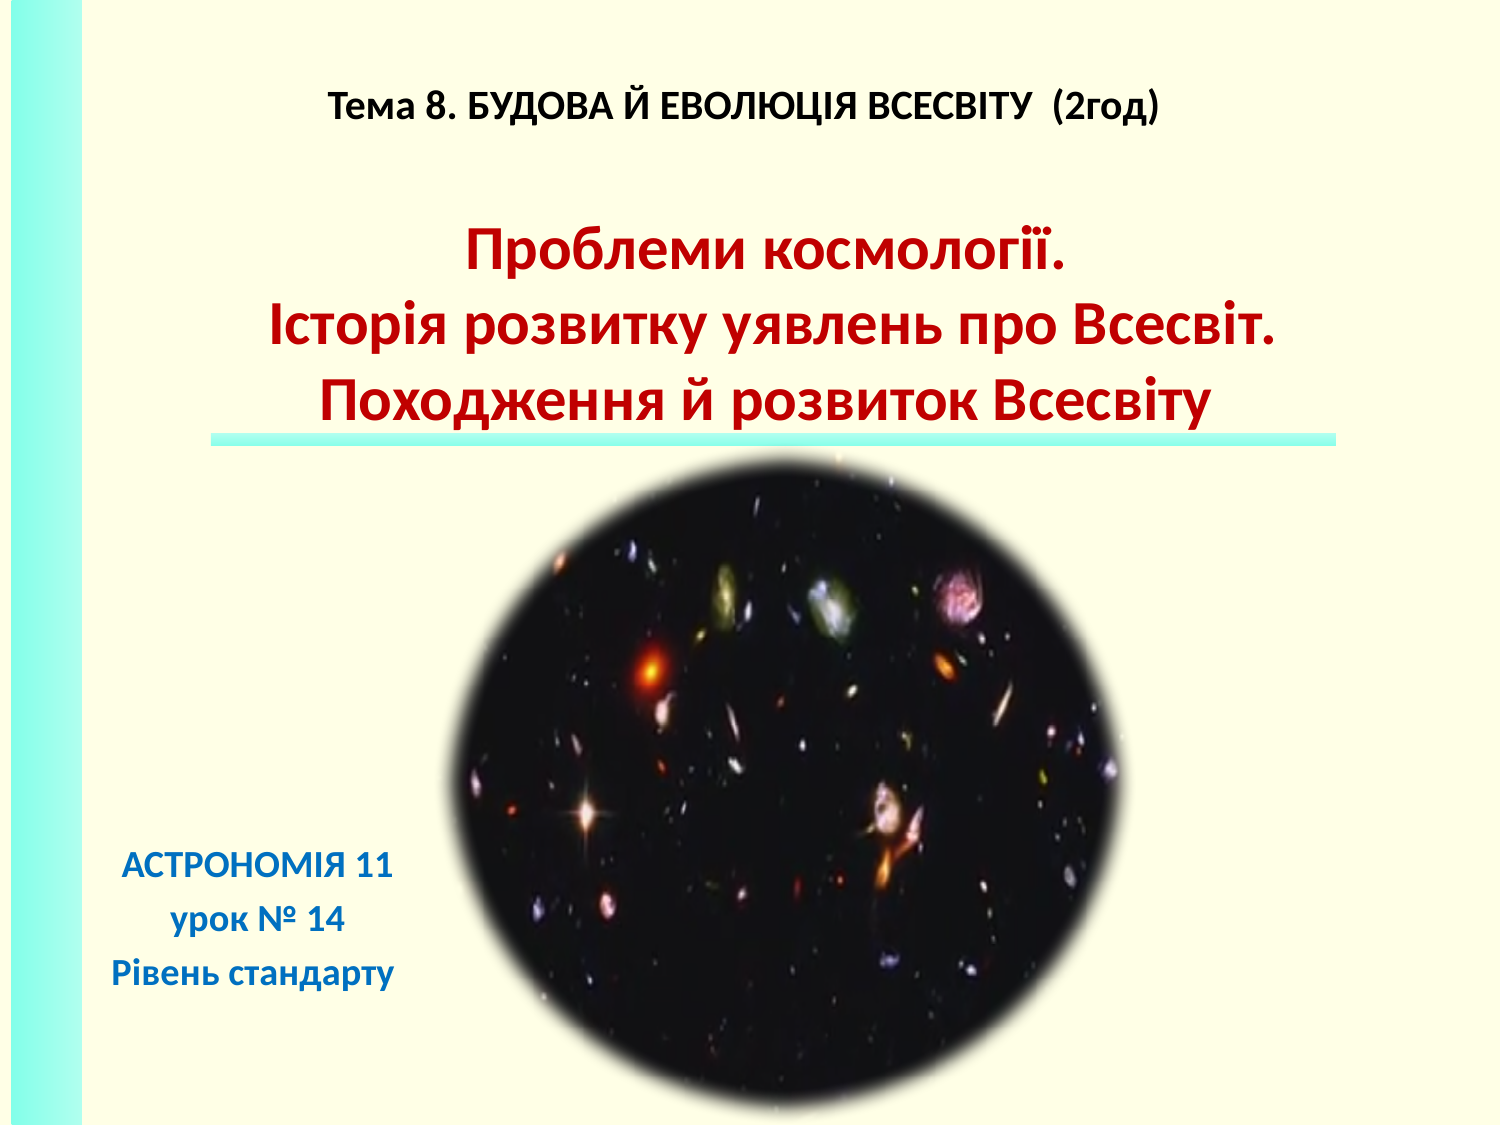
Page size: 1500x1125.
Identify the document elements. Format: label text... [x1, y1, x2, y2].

text_box [210, 433, 1336, 446]
picture [433, 442, 1137, 1125]
subtitle АСТРОНОМІЯ 11 урок № 14 Рівень стандарту [93, 832, 422, 1004]
text_box Тема 8. БУДОВА Й ЕВОЛЮЦІЯ ВСЕСВІТУ (2год) [164, 70, 1325, 136]
text_box [11, 0, 82, 1125]
title Проблеми космології. Історія розвитку уявлень про Всесвіт. Походження й розвиток Всесвіту [128, 199, 1404, 441]
